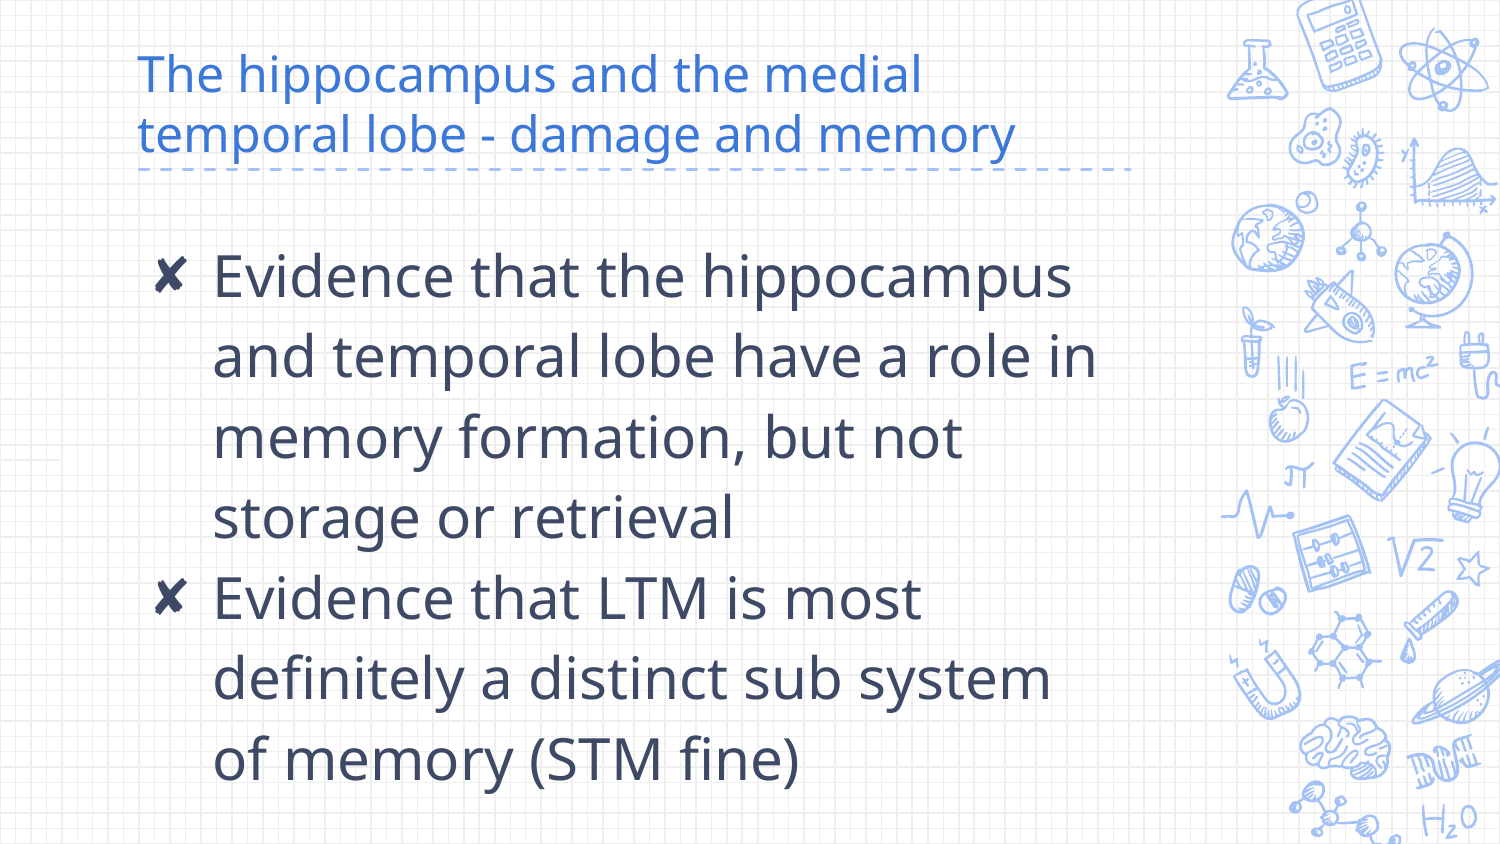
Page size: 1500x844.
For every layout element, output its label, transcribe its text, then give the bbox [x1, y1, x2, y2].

list Evidence that the hippocampus and temporal lobe have a role in memory formation, but not storage or retrieval Evidence that LTM is most definitely a distinct sub system of memory (STM fine) [122, 213, 1130, 806]
title The hippocampus and the medial temporal lobe - damage and memory [122, 36, 1130, 178]
